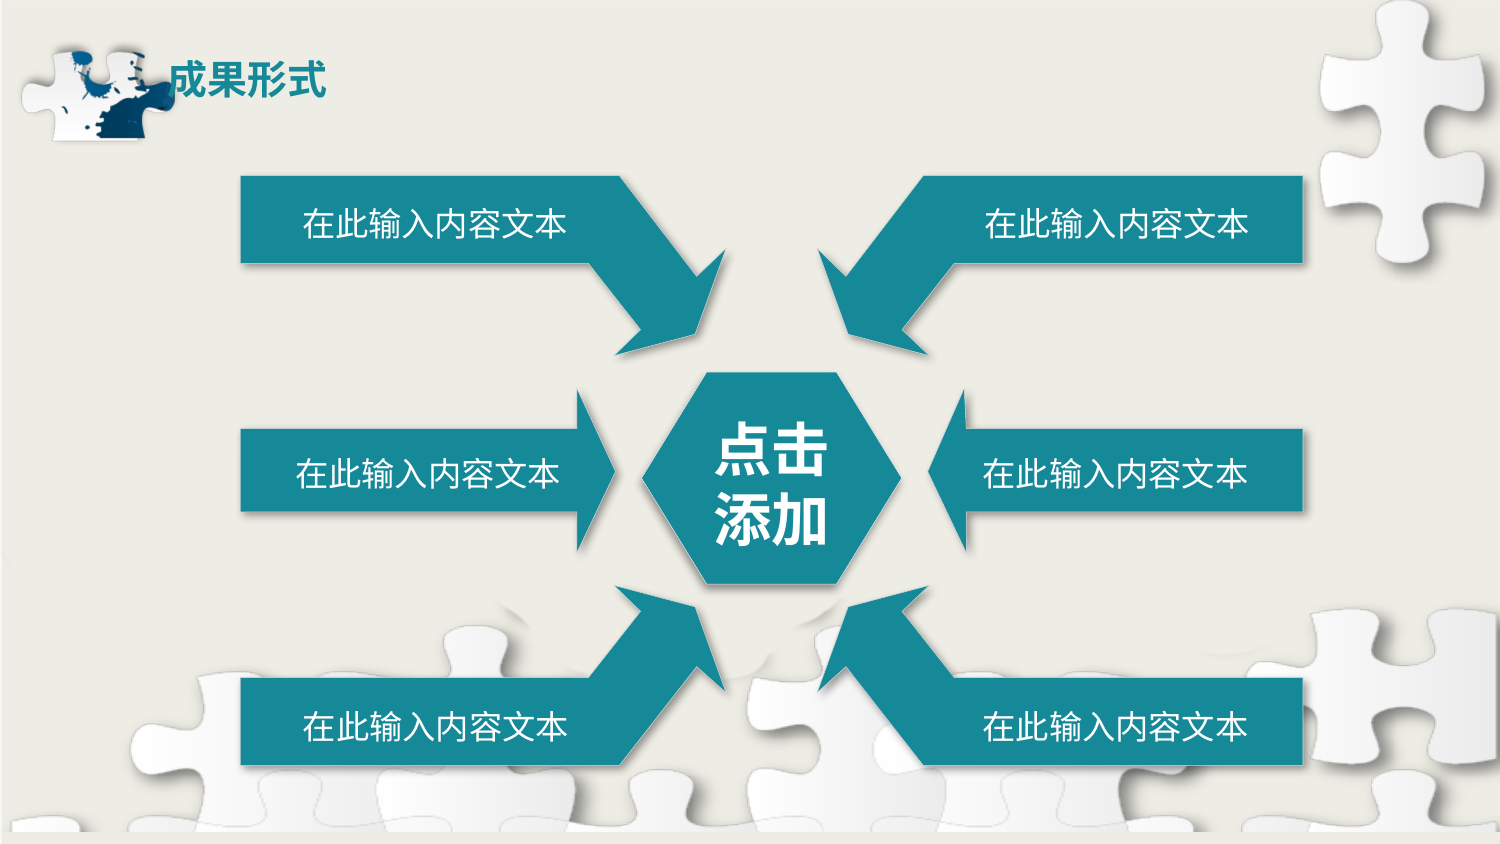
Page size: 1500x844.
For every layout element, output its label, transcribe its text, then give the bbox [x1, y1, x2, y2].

text_box 在此输入内容文本 [917, 445, 1314, 501]
text_box [817, 585, 1303, 766]
text_box [240, 585, 727, 766]
text_box [240, 175, 727, 356]
text_box [817, 175, 1303, 356]
text_box [941, 501, 1303, 553]
text_box [240, 388, 604, 445]
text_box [641, 371, 902, 585]
text_box 在此输入内容文本 [245, 698, 626, 754]
text_box 在此输入内容文本 [927, 698, 1304, 754]
text_box 在此输入内容文本 [230, 445, 627, 501]
text_box 在此输入内容文本 [927, 195, 1308, 251]
text_box [240, 501, 602, 553]
text_box [939, 388, 1303, 445]
text_box 在此输入内容文本 [244, 195, 627, 251]
text_box 成果形式 [100, 43, 396, 115]
picture [0, 0, 1500, 844]
